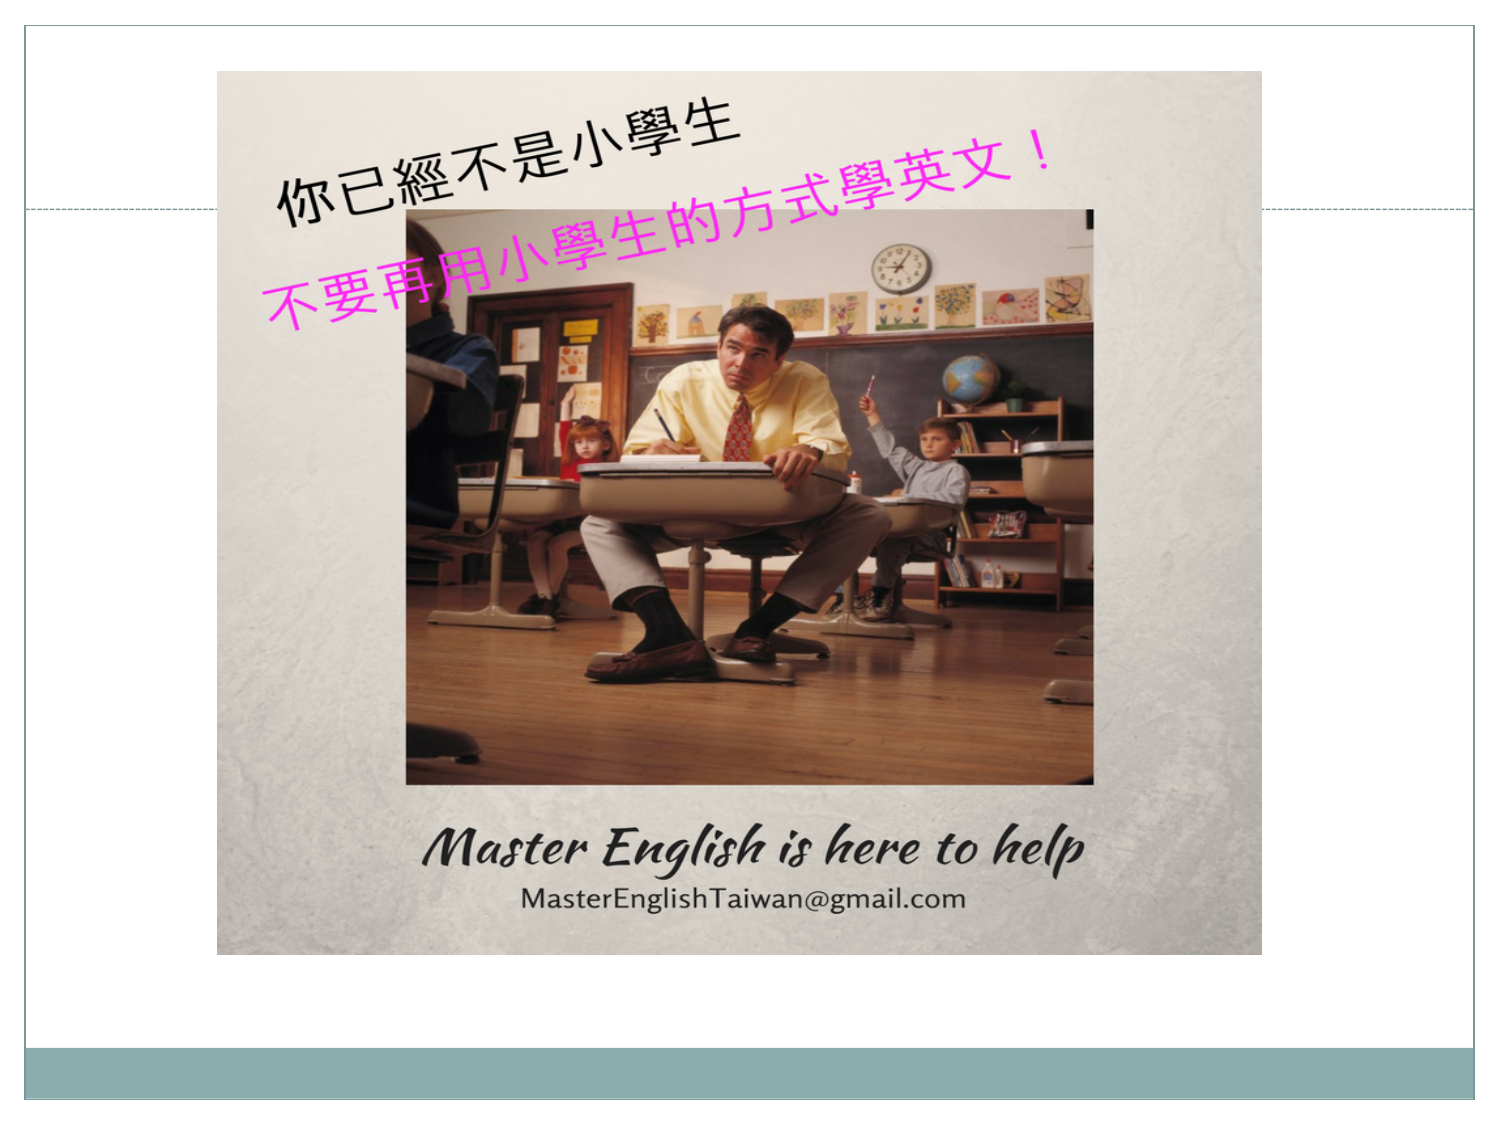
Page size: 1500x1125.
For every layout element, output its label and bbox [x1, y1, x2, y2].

picture [216, 71, 1262, 955]
